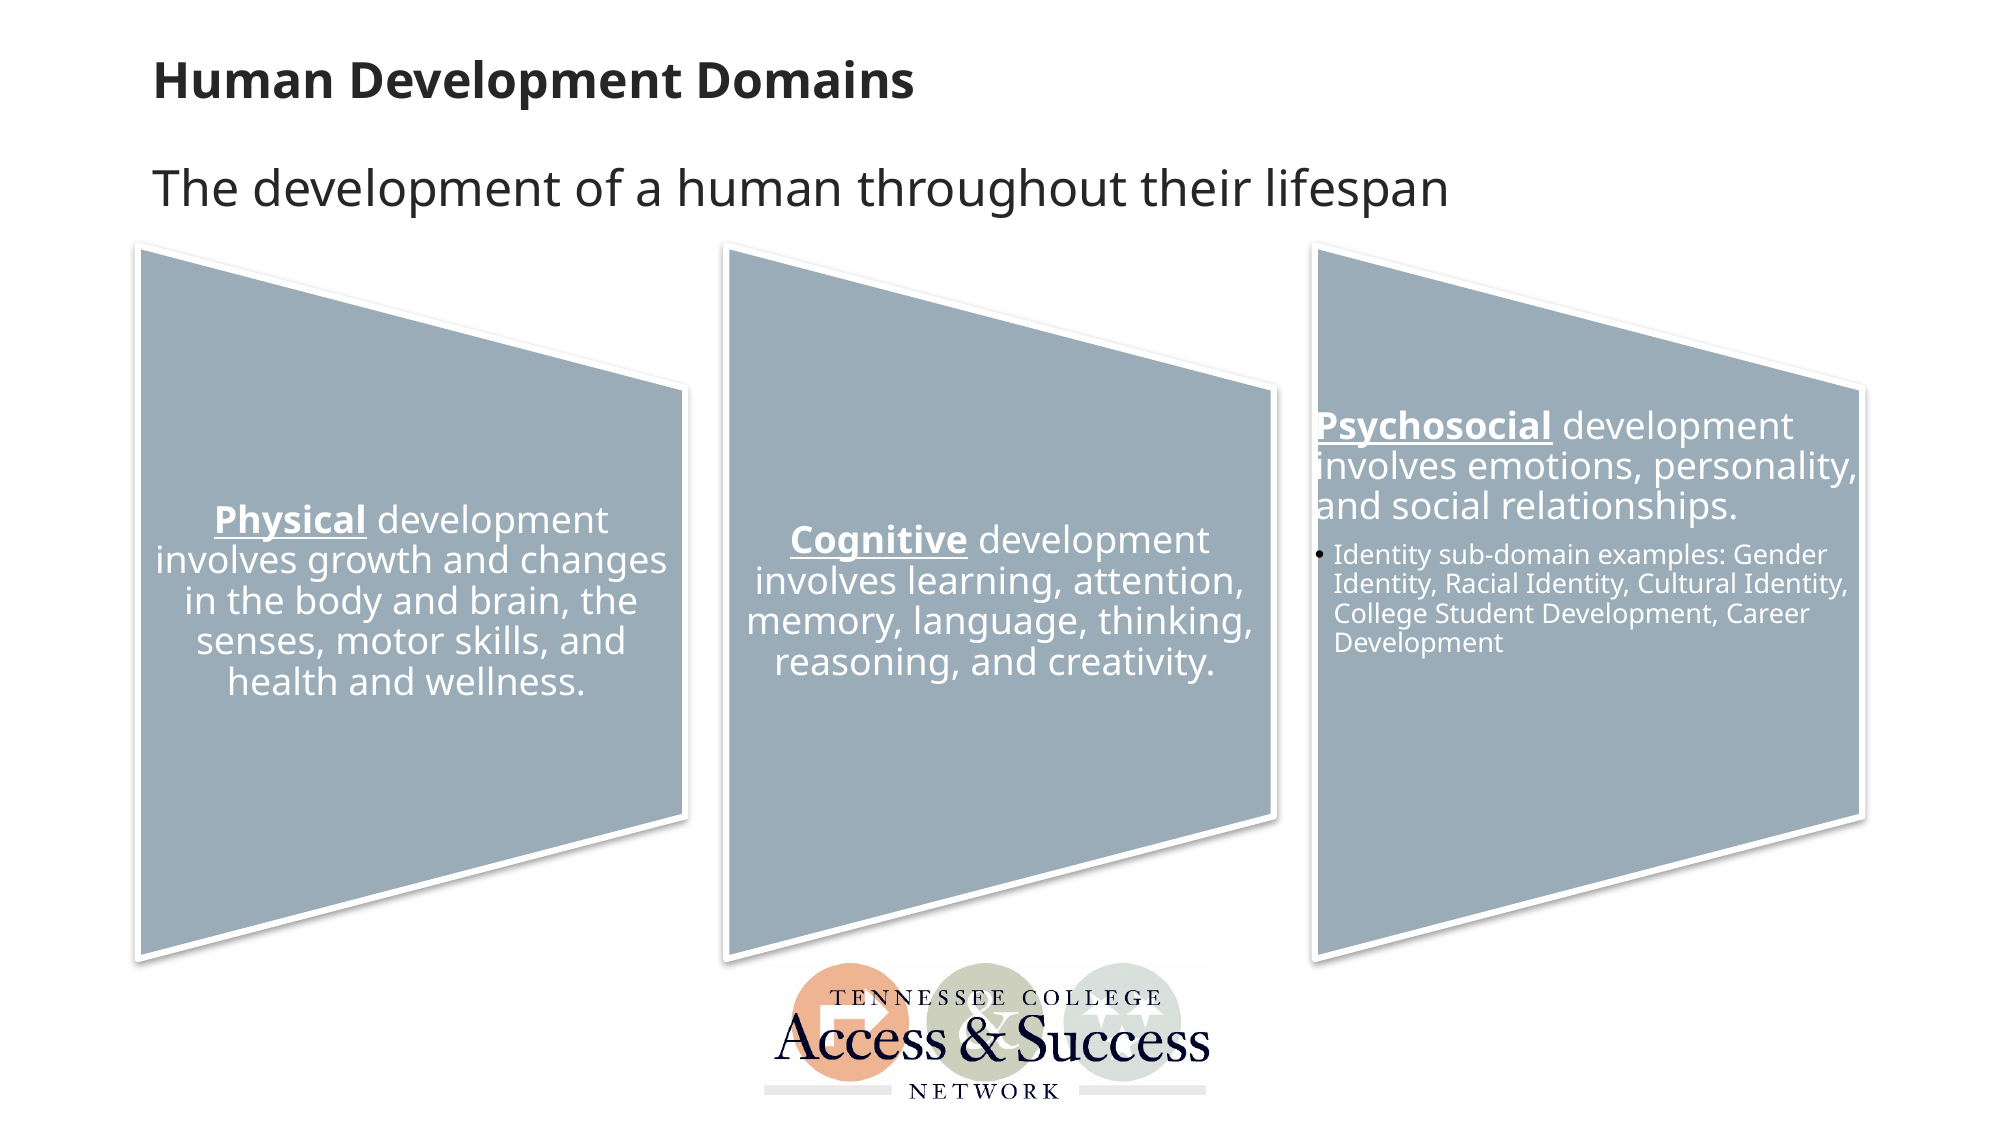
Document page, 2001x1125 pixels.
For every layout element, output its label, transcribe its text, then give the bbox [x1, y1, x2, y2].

picture [761, 963, 1210, 1103]
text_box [137, 244, 1863, 960]
title Human Development Domains The development of a human throughout their lifespan [137, 27, 1863, 243]
